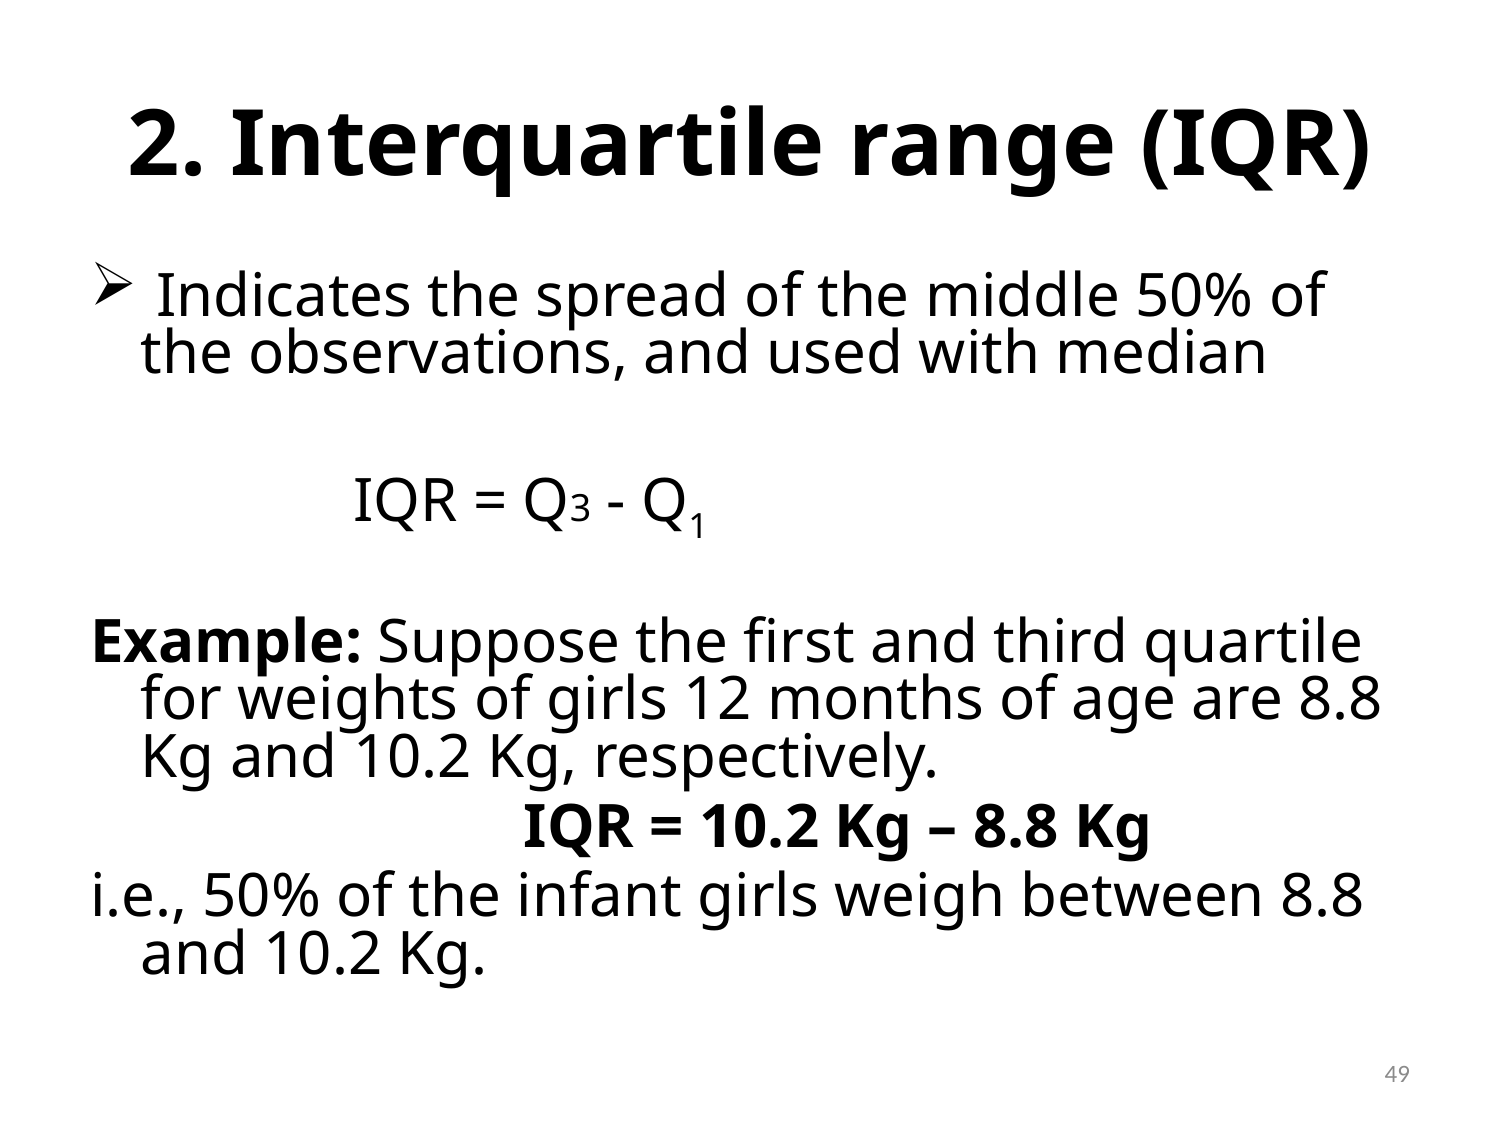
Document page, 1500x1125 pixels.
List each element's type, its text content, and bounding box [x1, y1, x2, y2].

slide_number 49 [1074, 1042, 1425, 1103]
list Indicates the spread of the middle 50% of the observations, and used with median IQR = Q3 - Q1 Example: Suppose the first and third quartile for weights of girls 12 months of age are 8.8 Kg and 10.2 Kg, respectively. IQR = 10.2 Kg – 8.8 Kg i.e., 50% of the infant girls weigh between 8.8 and 10.2 Kg. [75, 262, 1425, 1005]
title 2. Interquartile range (IQR) [75, 45, 1425, 233]
